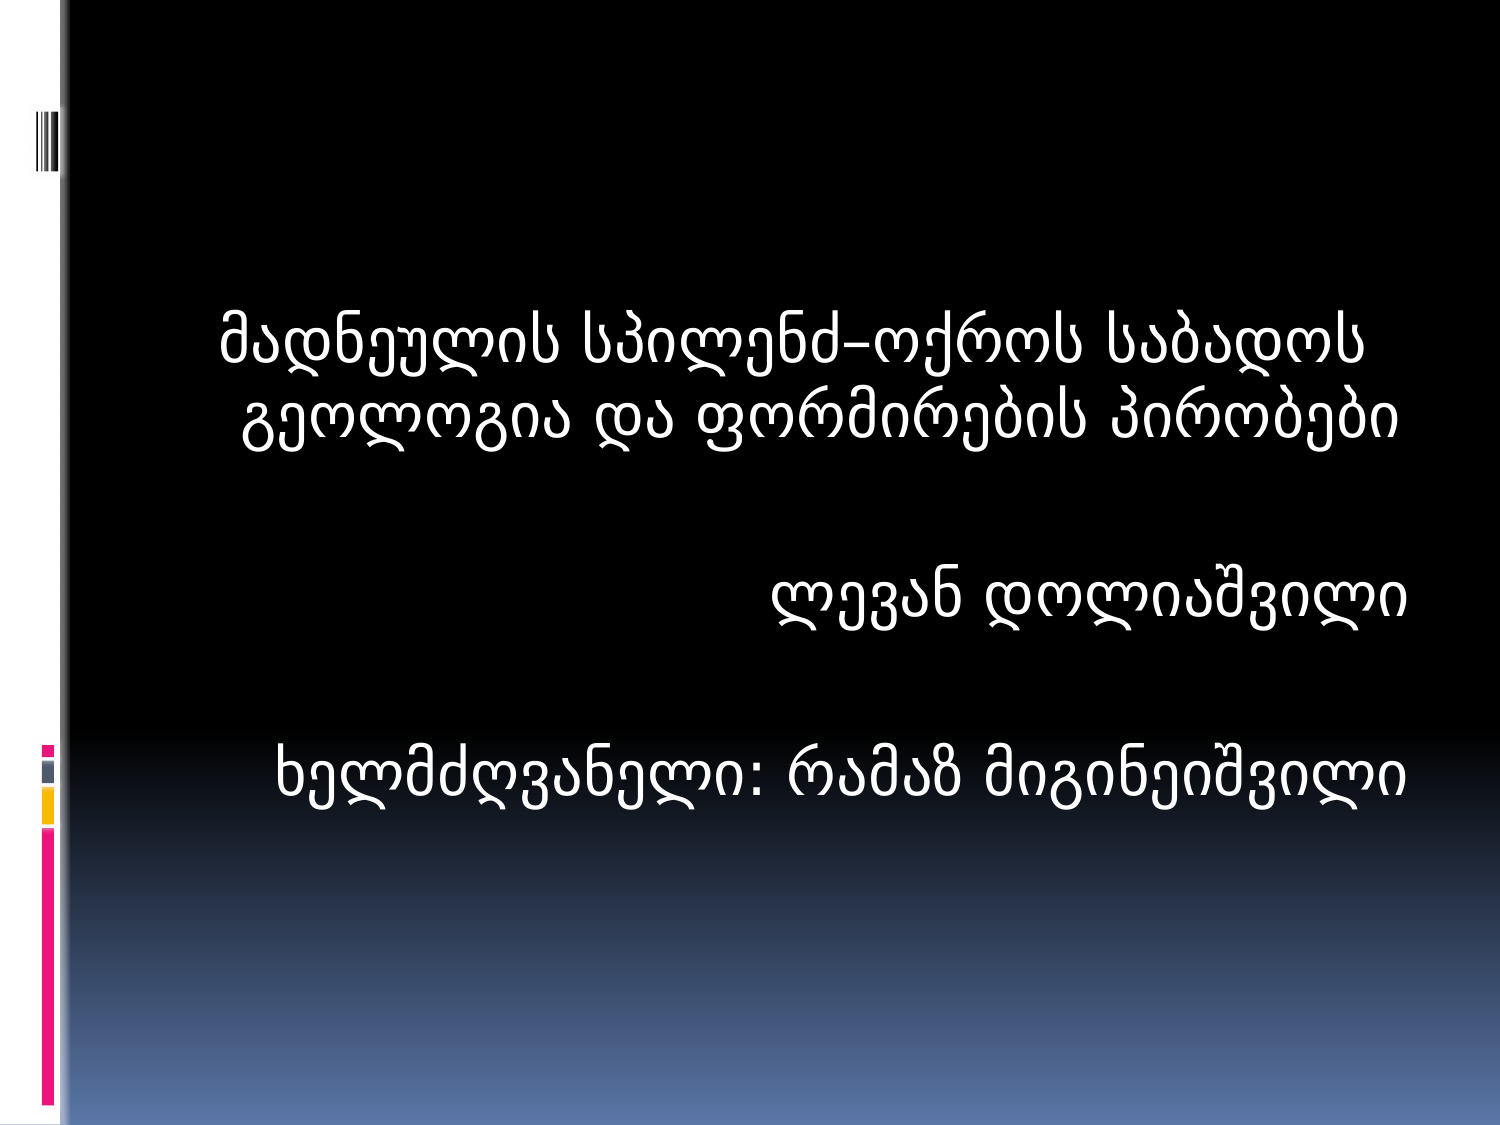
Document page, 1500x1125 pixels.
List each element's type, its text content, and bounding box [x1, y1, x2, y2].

list მადნეულის სპილენძ–ოქროს საბადოს გეოლოგია და ფორმირების პირობები ლევან დოლიაშვილი ხელმძღვანელი: რამაზ მიგინეიშვილი [150, 292, 1425, 1043]
